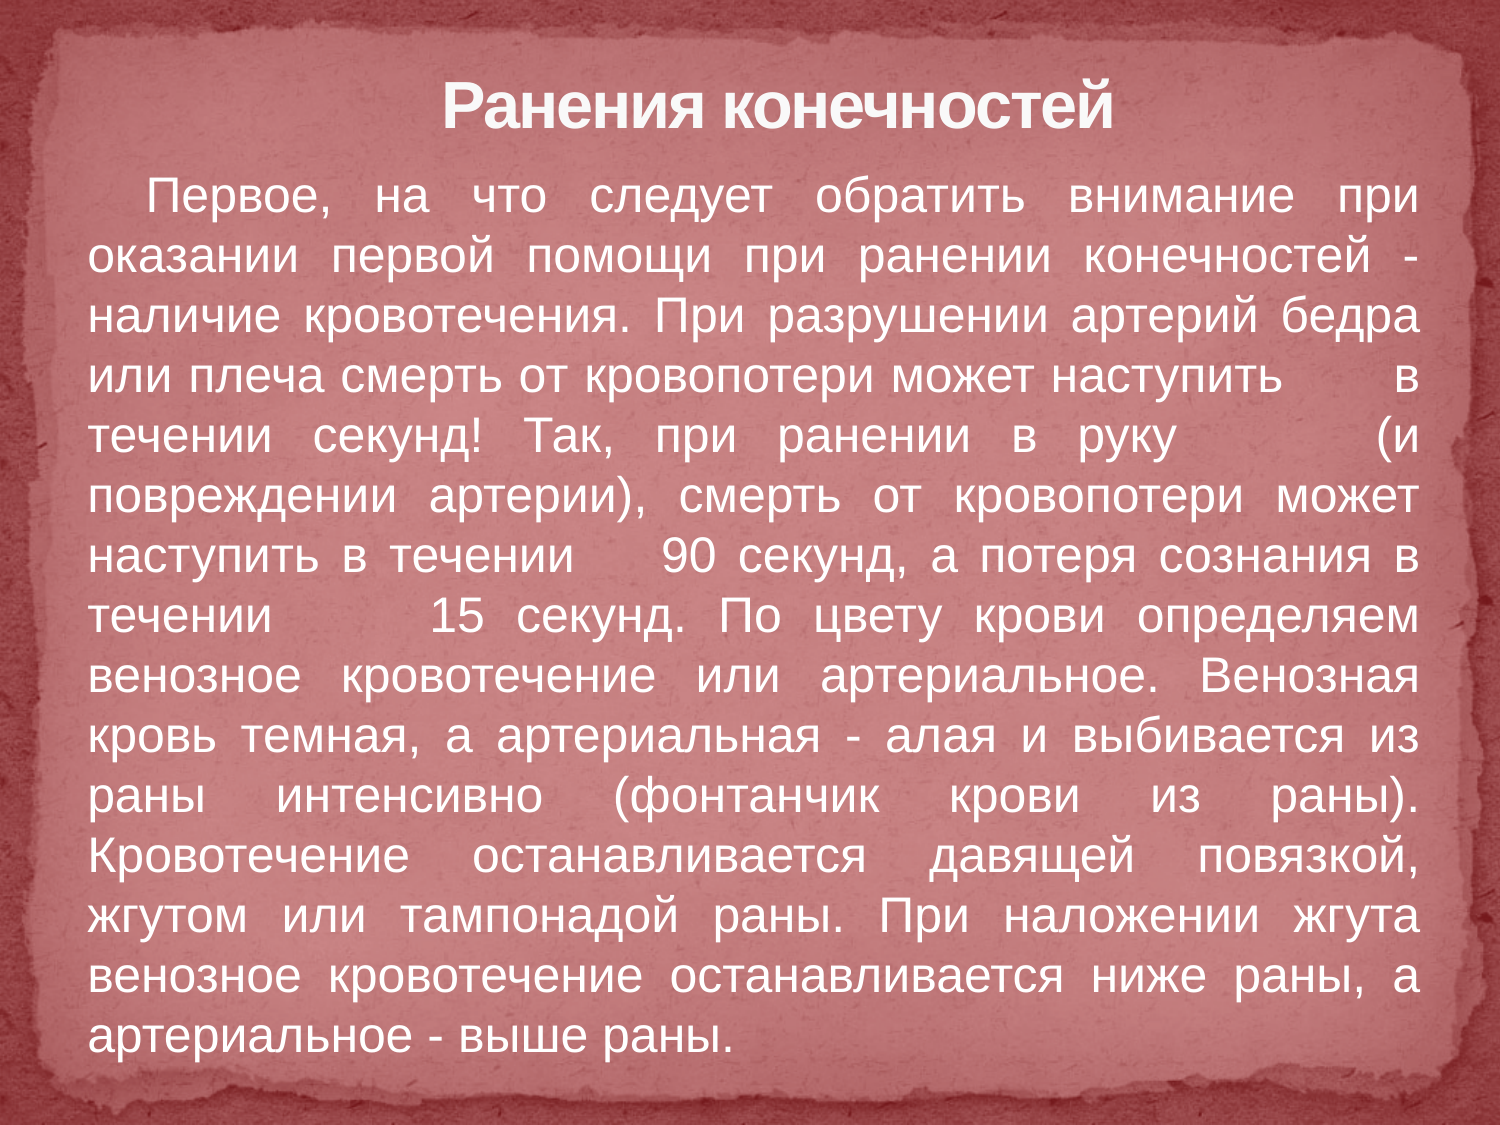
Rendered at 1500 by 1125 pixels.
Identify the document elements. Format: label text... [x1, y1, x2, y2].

title Ранения конечностей [74, 30, 1425, 150]
text_box Первое, на что следует обратить внимание при оказании первой помощи при ранении конечностей - наличие кровотечения. При разрушении артерий бедра или плеча смерть от кровопотери может наступить в течении секунд! Так, при ранении в руку (и повреждении артерии), смерть от кровопотери может наступить в течении 90 секунд, а потеря сознания в течении 15 секунд. По цвету крови определяем венозное кровотечение или артериальное. Венозная кровь темная, а артериальная - алая и выбивается из раны интенсивно (фонтанчик крови из раны). Кровотечение останавливается давящей повязкой, жгутом или тампонадой раны. При наложении жгута венозное кровотечение останавливается ниже раны, а артериальное - выше раны. [72, 155, 1436, 1071]
